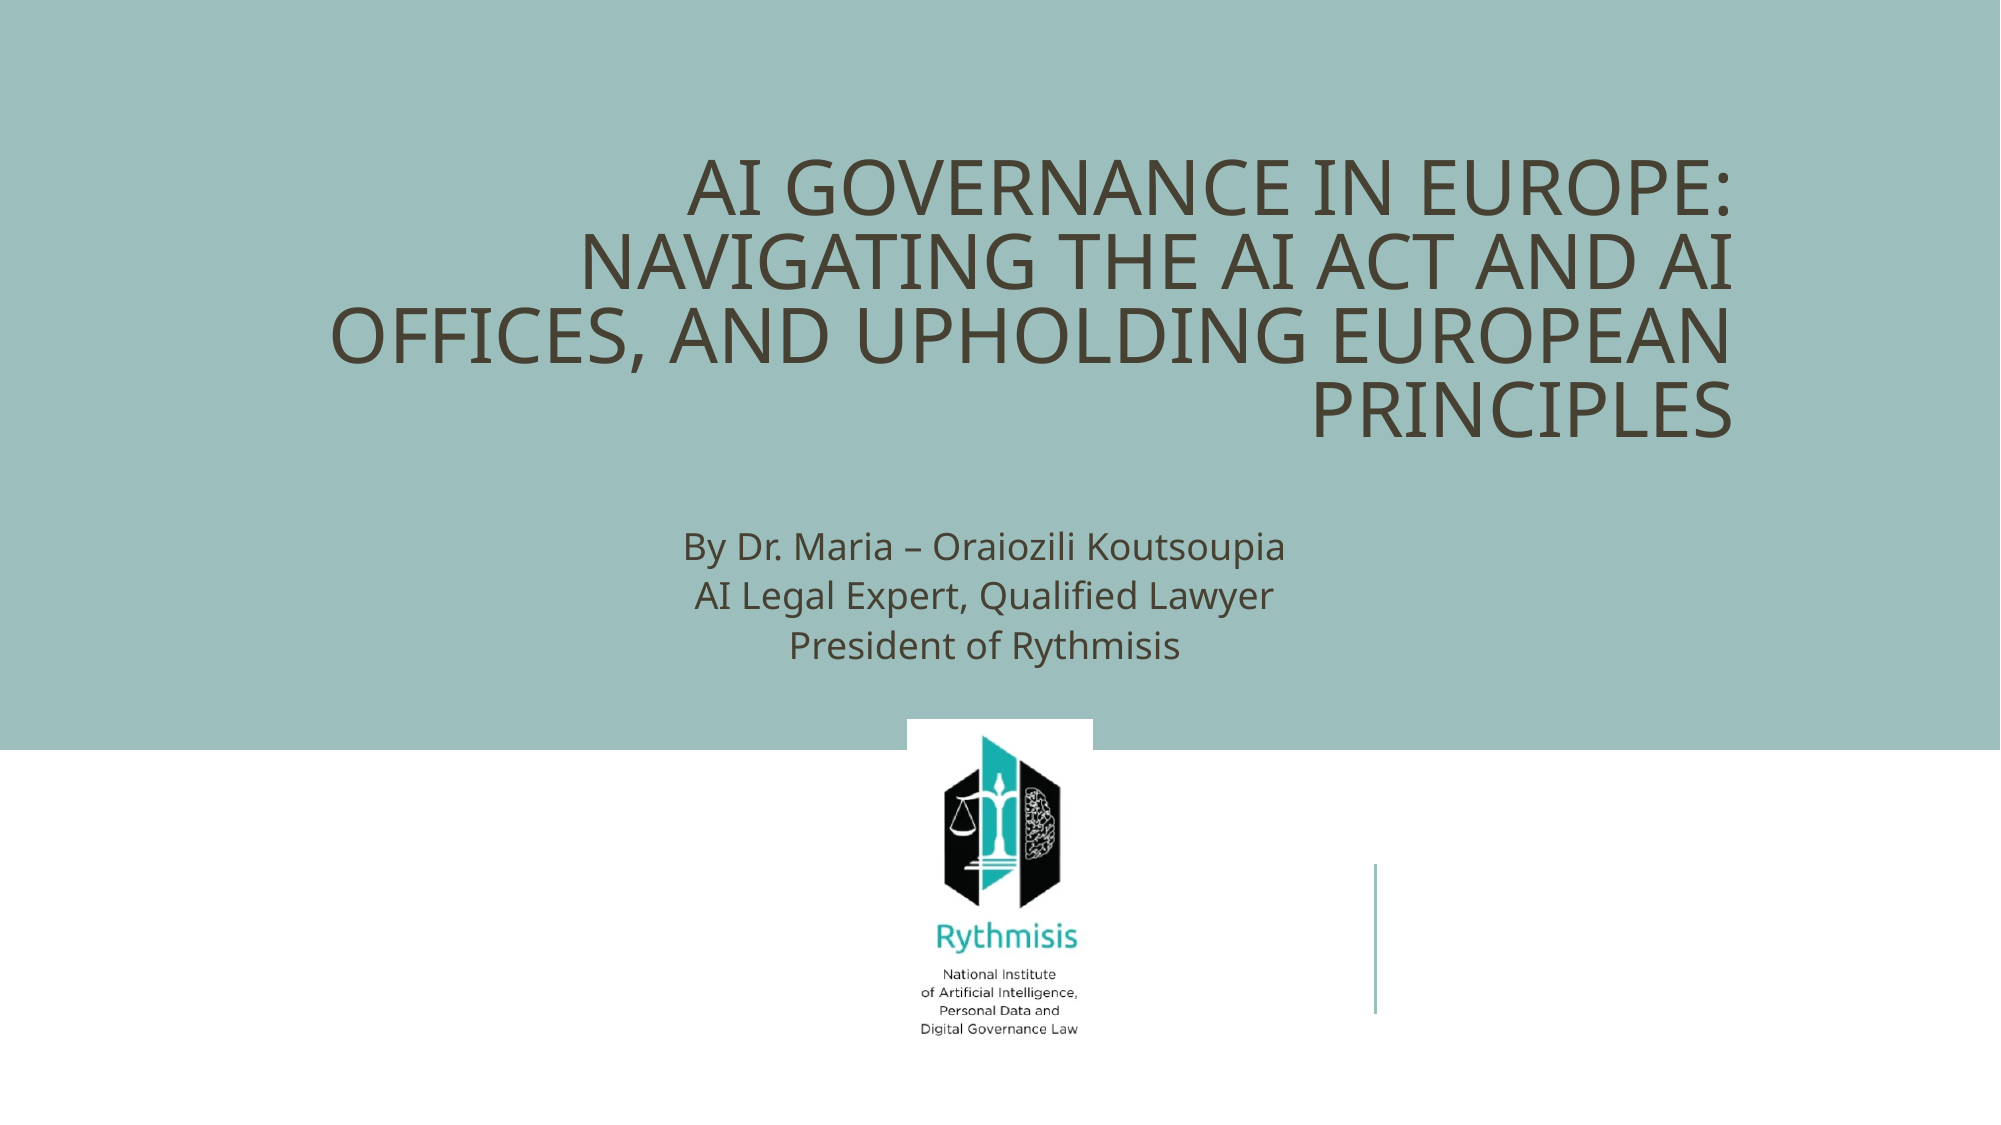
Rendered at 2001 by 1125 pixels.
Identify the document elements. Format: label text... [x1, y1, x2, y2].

title AI GOVERNANCE IN EUROPE: NAVIGATING THE AI ACT AND AI OFFICES, AND UPHOLDING EUROPEAN PRINCIPLES [298, 147, 1750, 461]
subtitle By Dr. Maria – Oraiozili Koutsoupia AI Legal Expert, Qualified Lawyer President of Rythmisis [234, 483, 1735, 756]
picture [906, 719, 1094, 1043]
